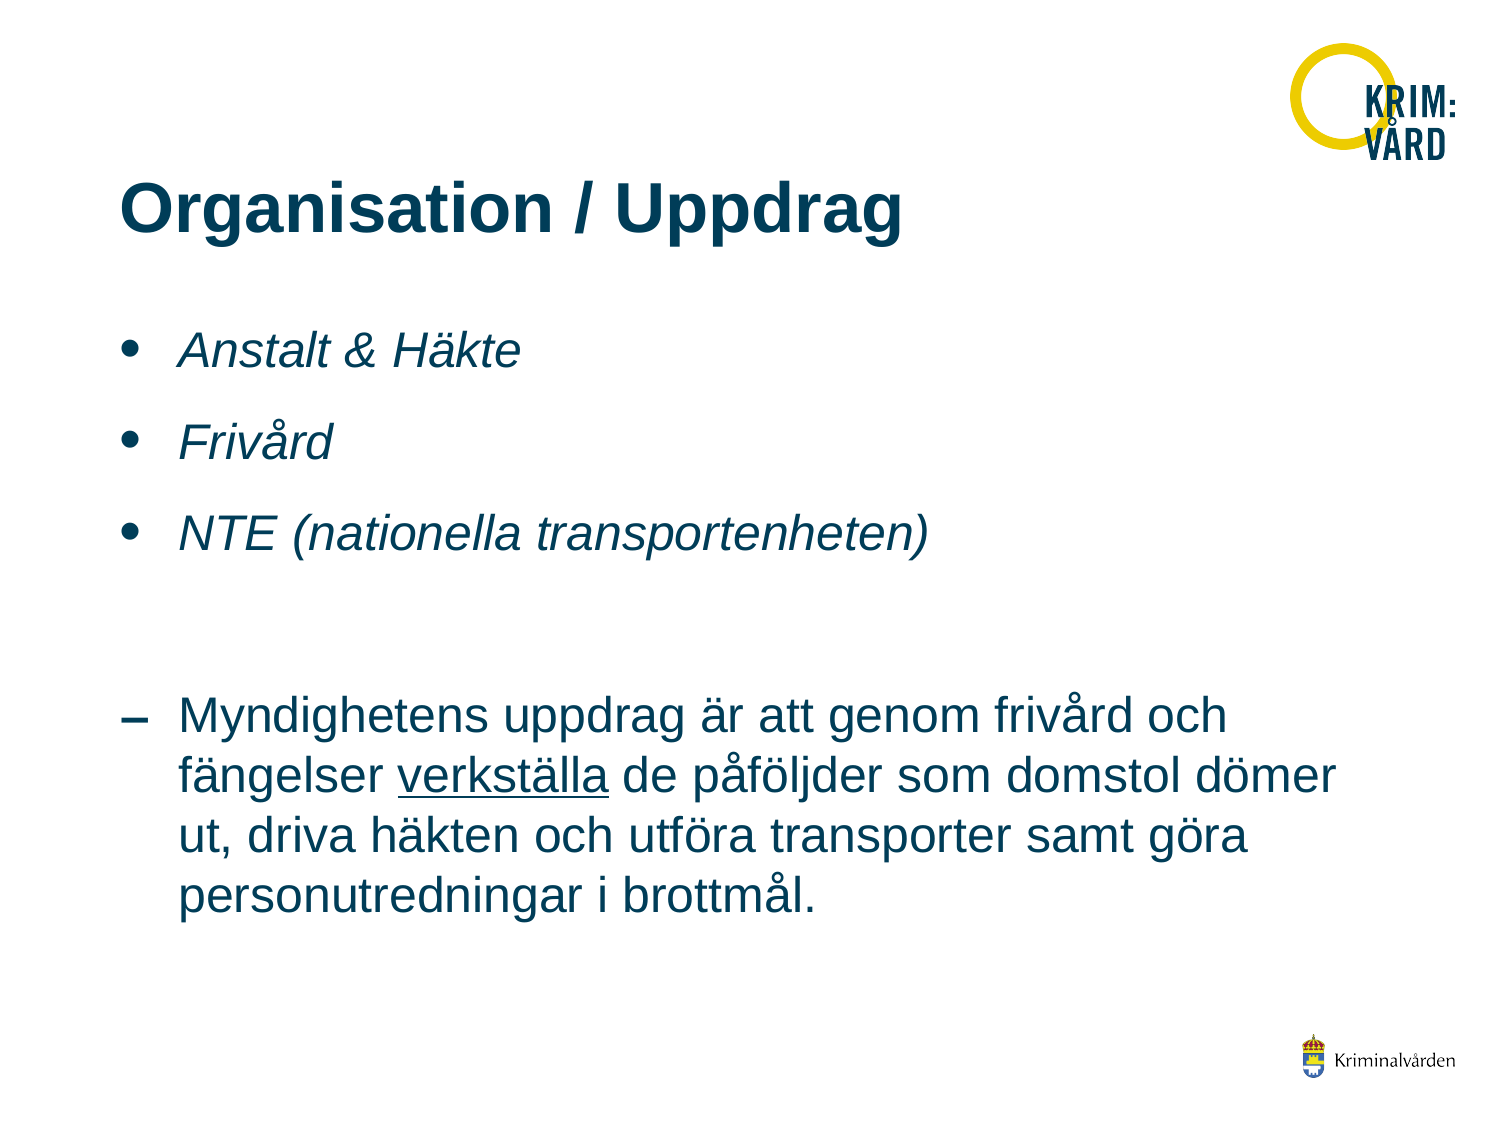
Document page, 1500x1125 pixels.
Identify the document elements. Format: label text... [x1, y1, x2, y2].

list Anstalt & Häkte Frivård NTE (nationella transportenheten) Myndighetens uppdrag är att genom frivård och fängelser verkställa de påföljder som domstol dömer ut, driva häkten och utföra transporter samt göra personutredningar i brottmål. [119, 317, 1384, 994]
picture [1434, 133, 1439, 155]
picture [1393, 90, 1398, 99]
picture [1389, 153, 1395, 160]
picture [1411, 133, 1416, 142]
picture [1302, 1034, 1455, 1078]
title Organisation / Uppdrag [119, 70, 1265, 248]
picture [1290, 43, 1397, 160]
picture [1430, 85, 1437, 100]
picture [1393, 85, 1455, 160]
picture [1411, 147, 1417, 160]
